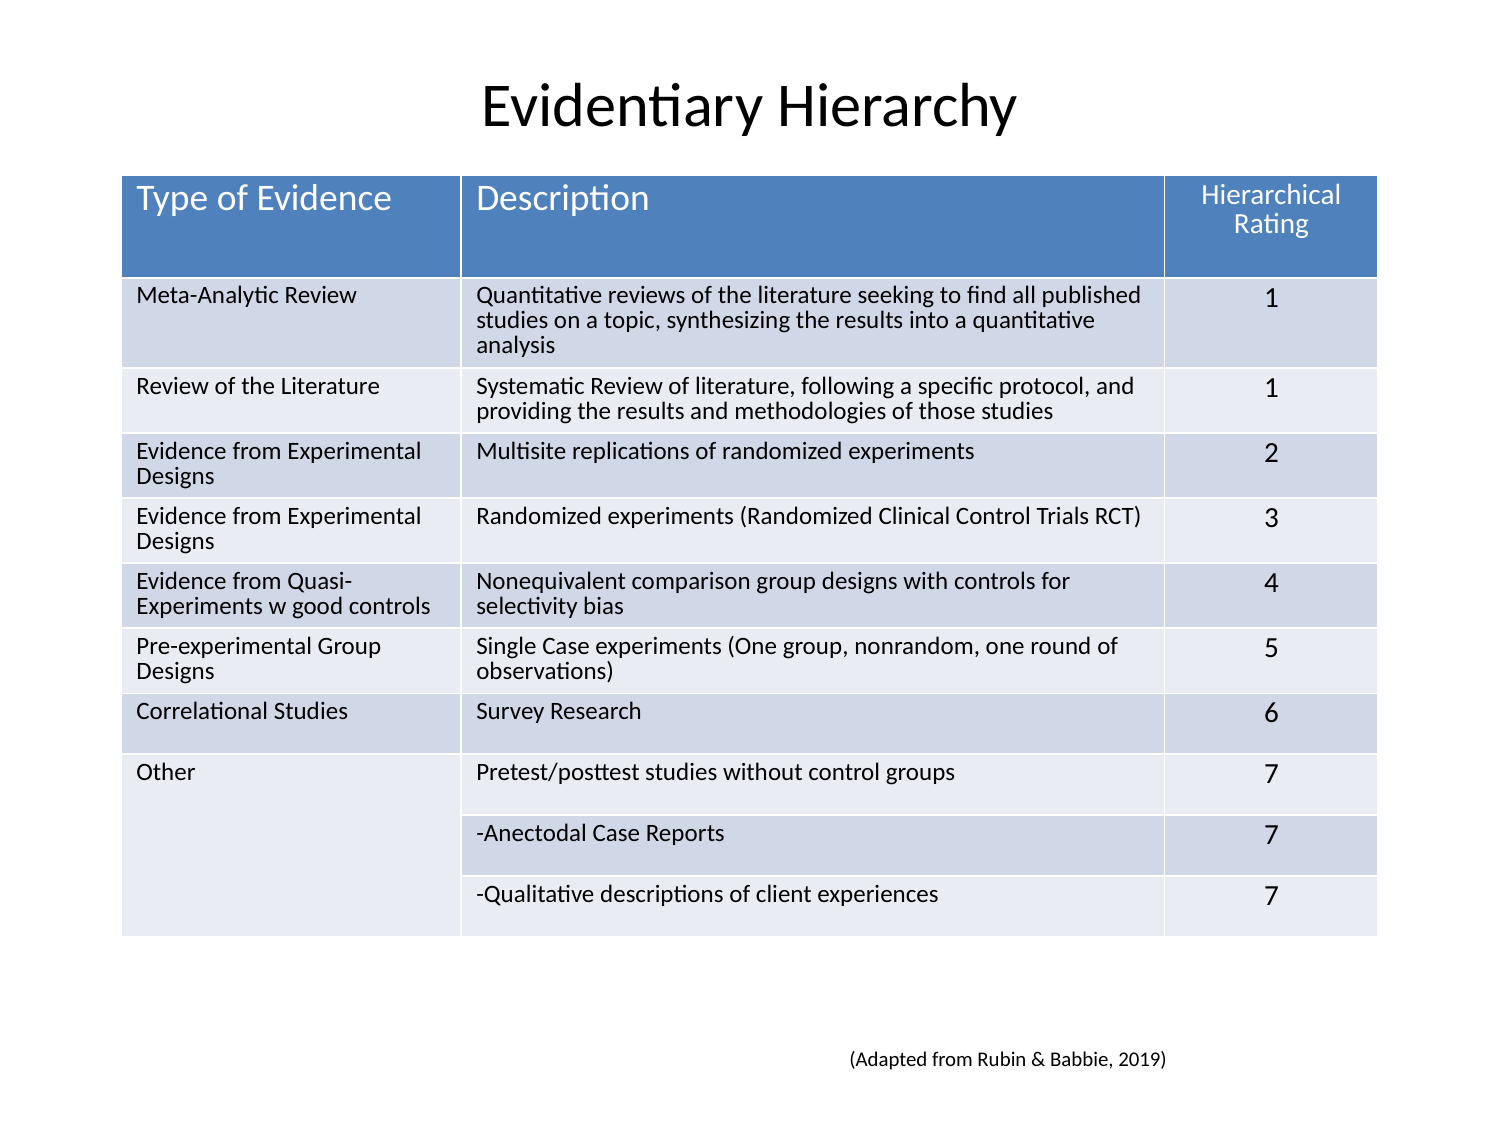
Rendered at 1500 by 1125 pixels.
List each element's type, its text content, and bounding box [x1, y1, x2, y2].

table_cell 7 [1165, 877, 1377, 936]
table_cell Nonequivalent comparison group designs with controls for selectivity bias [462, 564, 1164, 627]
table_header Hierarchical Rating [1165, 176, 1377, 277]
table_cell Evidence from Experimental Designs [122, 434, 460, 497]
table_cell Pre-experimental Group Designs [122, 629, 460, 693]
table_cell 1 [1165, 279, 1377, 367]
table_cell Correlational Studies [122, 694, 460, 753]
table_cell -Anectodal Case Reports [462, 816, 1164, 875]
table_cell 7 [1165, 755, 1377, 814]
table_cell Systematic Review of literature, following a specific protocol, and providing the results and methodologies of those studies [462, 369, 1164, 432]
table_header Type of Evidence [122, 176, 460, 277]
title Evidentiary Hierarchy [75, 56, 1425, 147]
table_cell 2 [1165, 434, 1377, 497]
table_cell 4 [1165, 564, 1377, 627]
table_cell 7 [1165, 816, 1377, 875]
table_cell 3 [1165, 499, 1377, 562]
table_cell Randomized experiments (Randomized Clinical Control Trials RCT) [462, 499, 1164, 562]
table_cell 5 [1165, 629, 1377, 693]
table_cell Quantitative reviews of the literature seeking to find all published studies on a topic, synthesizing the results into a quantitative analysis [462, 279, 1164, 367]
table_cell Meta-Analytic Review [122, 279, 460, 367]
table_cell Survey Research [462, 694, 1164, 753]
table_cell Other [122, 755, 460, 936]
table_cell Evidence from Experimental Designs [122, 499, 460, 562]
table_cell -Qualitative descriptions of client experiences [462, 877, 1164, 936]
table_cell Review of the Literature [122, 369, 460, 432]
text_box (Adapted from Rubin & Babbie, 2019) [834, 1038, 1182, 1078]
table_cell 1 [1165, 369, 1377, 432]
table_header Description [462, 176, 1164, 277]
table_cell Single Case experiments (One group, nonrandom, one round of observations) [462, 629, 1164, 693]
table_cell Pretest/posttest studies without control groups [462, 755, 1164, 814]
table_cell Multisite replications of randomized experiments [462, 434, 1164, 497]
table_cell 6 [1165, 694, 1377, 753]
table_cell Evidence from Quasi-Experiments w good controls [122, 564, 460, 627]
